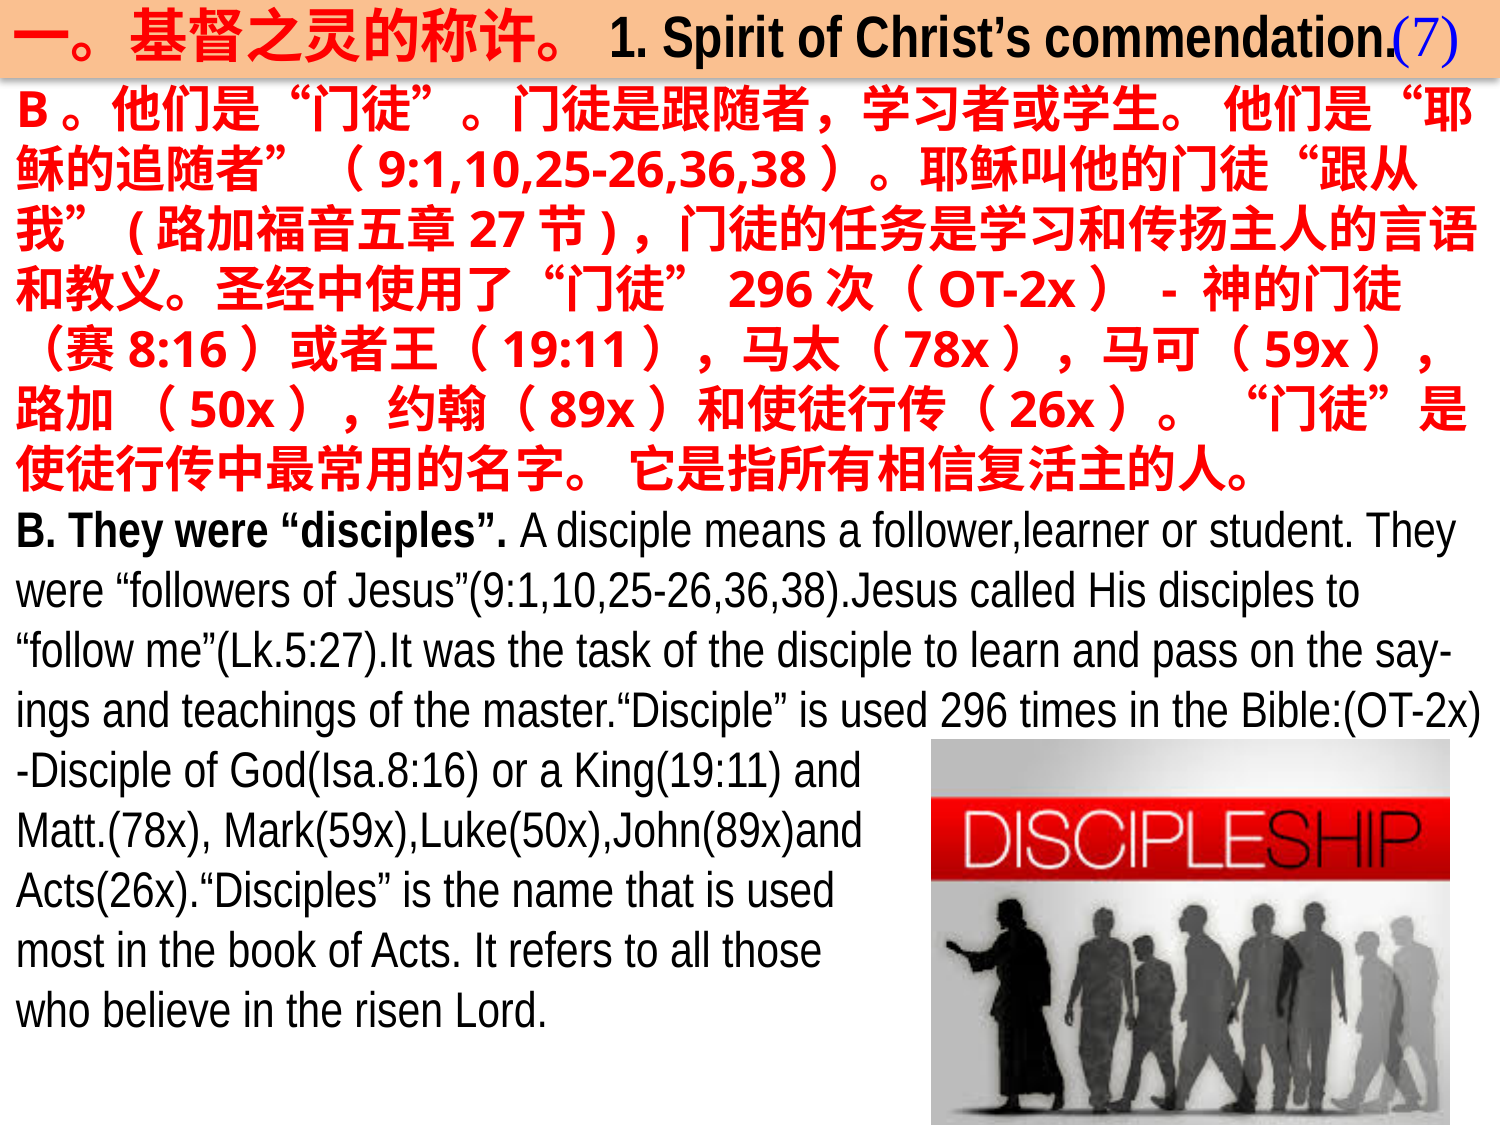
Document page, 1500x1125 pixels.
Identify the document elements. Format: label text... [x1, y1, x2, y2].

picture [930, 739, 1450, 1125]
text_box (7) [1376, 0, 1500, 76]
text_box B。他们是“门徒”。门徒是跟随者，学习者或学生。 他们是“耶稣的追随者”（9:1,10,25-26,36,38）。耶稣叫他的门徒“跟从我”(路加福音五章27节)，门徒的任务是学习和传扬主人的言语和教义。圣经中使用了“门徒”296次（OT-2x） - 神的门徒（赛8:16）或者王（19:11），马太（78x），马可（59x），路加 （50x），约翰（89x）和使徒行传（26x）。 “门徒”是使徒行传中最常用的名字。 它是指所有相信复活主的人。 B. They were “disciples”. A disciple means a follower,learner or student. They were “followers of Jesus”(9:1,10,25-26,36,38).Jesus called His disciples to “follow me”(Lk.5:27).It was the task of the disciple to learn and pass on the say-ings and teachings of the master.“Disciple” is used 296 times in the Bible:(OT-2x) -Disciple of God(Isa.8:16) or a King(19:11) and Matt.(78x), Mark(59x),Luke(50x),John(89x)and Acts(26x).“Disciples” is the name that is used most in the book of Acts. It refers to all those who believe in the risen Lord. [1, 86, 1500, 1045]
text_box 一。基督之灵的称许。1. Spirit of Christ’s commendation. [0, 0, 1500, 77]
